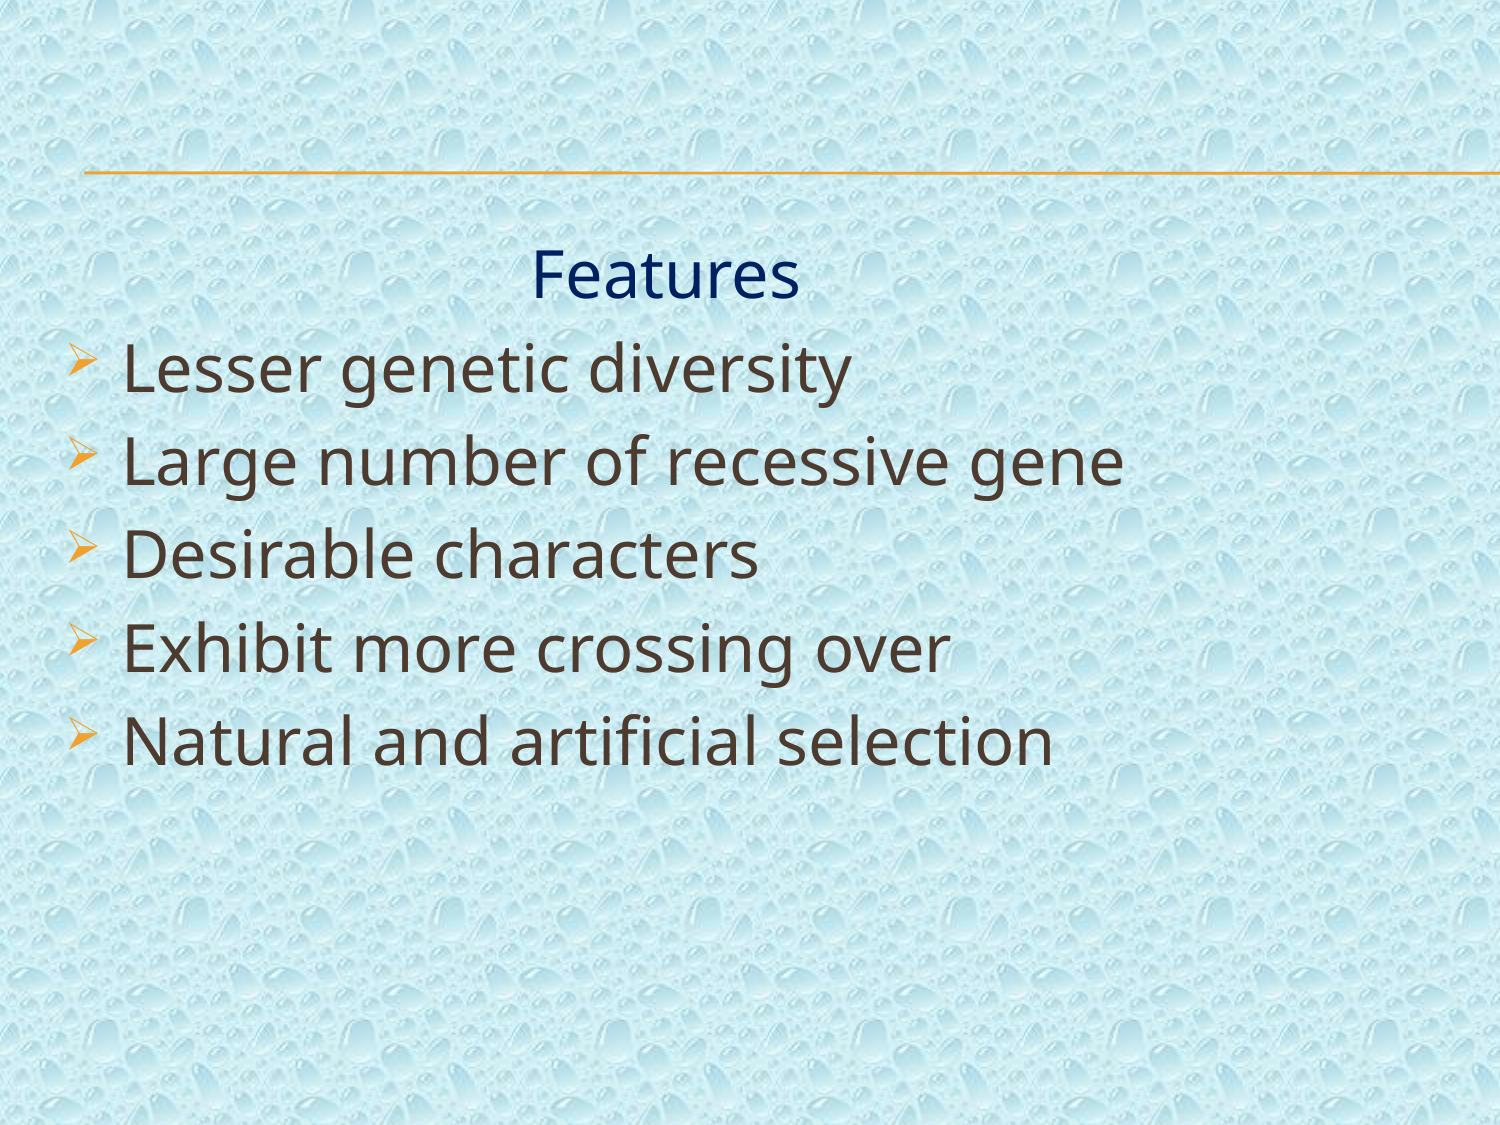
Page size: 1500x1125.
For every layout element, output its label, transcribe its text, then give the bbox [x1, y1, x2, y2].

list Features Lesser genetic diversity Large number of recessive gene Desirable characters Exhibit more crossing over Natural and artificial selection [50, 224, 1475, 998]
